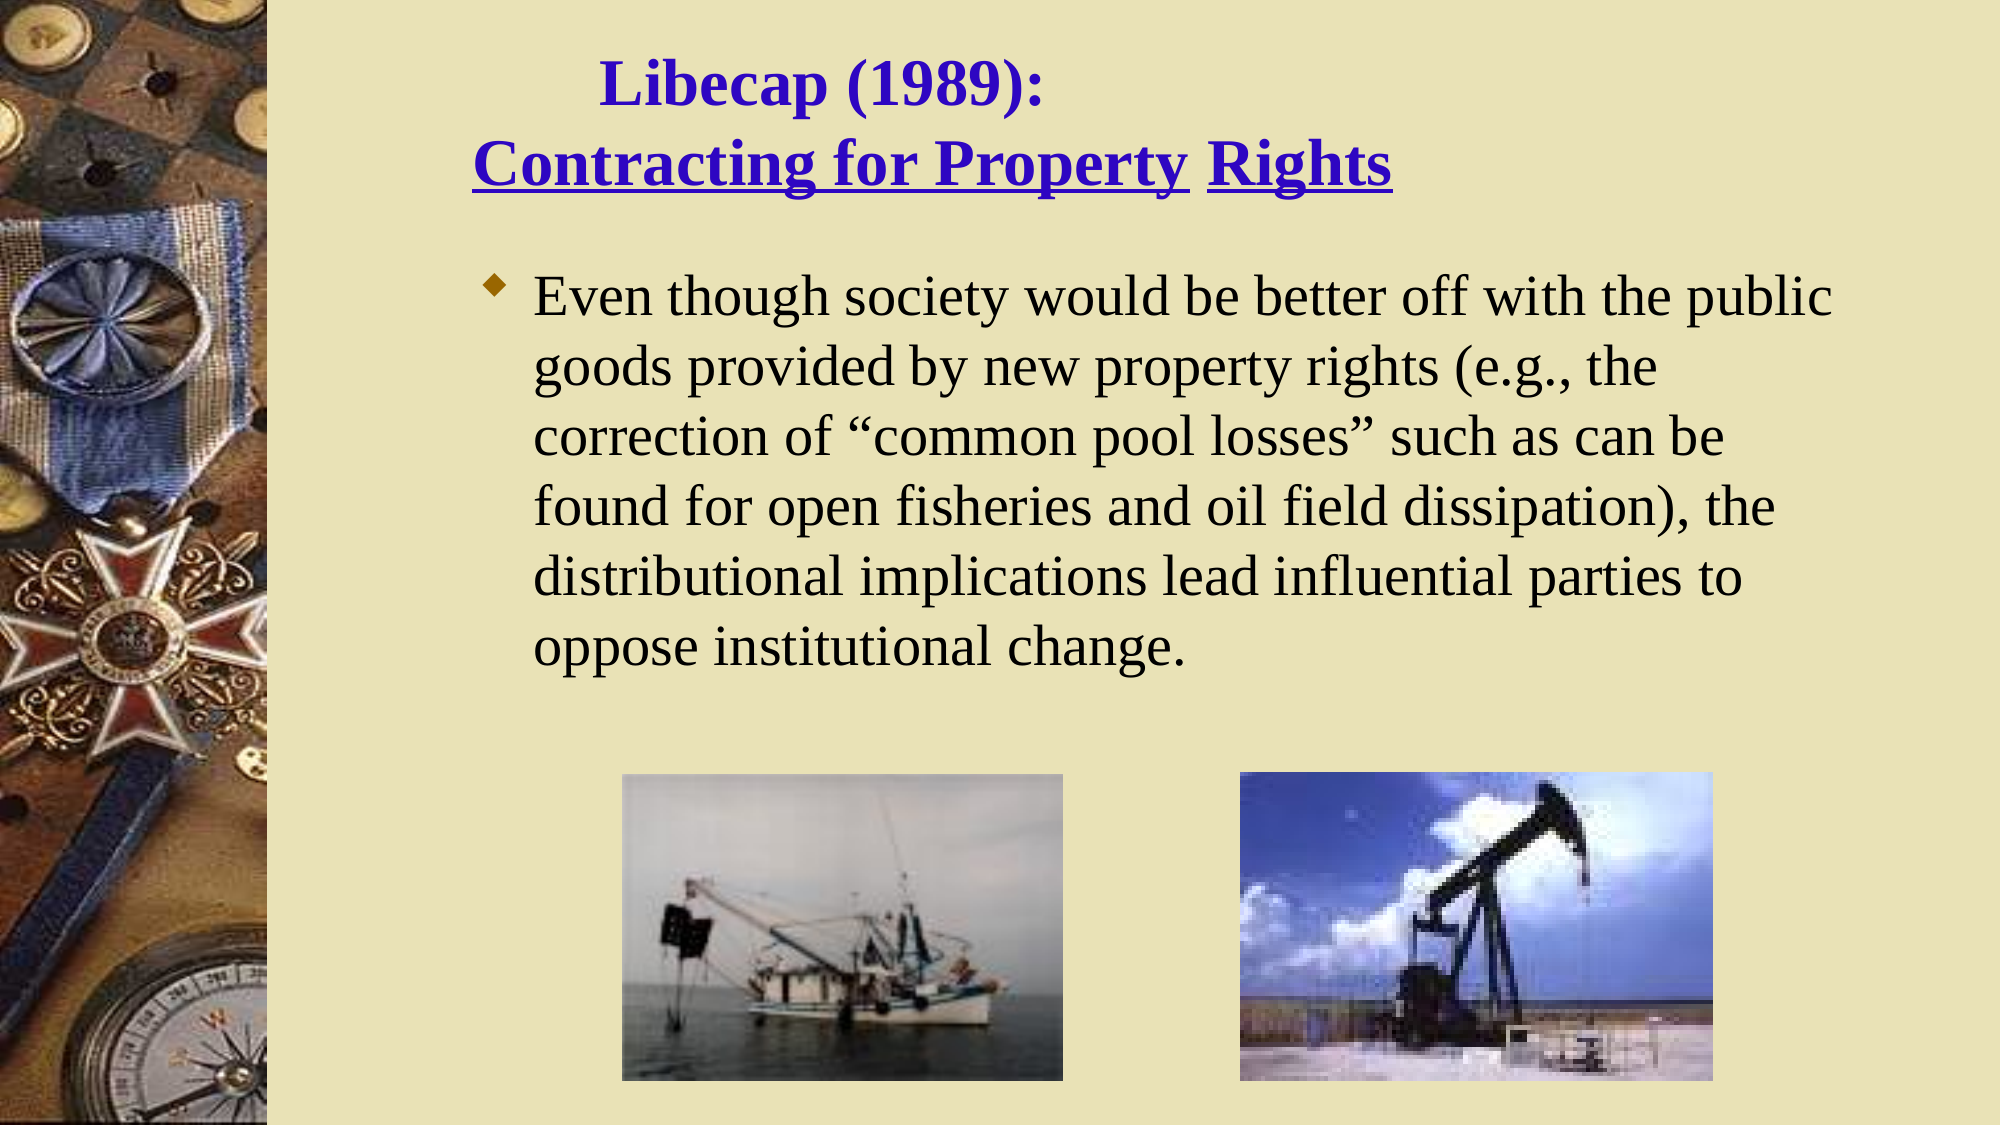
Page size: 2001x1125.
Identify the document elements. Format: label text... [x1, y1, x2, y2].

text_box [621, 773, 1063, 1081]
picture [0, 0, 267, 1125]
list Even though society would be better off with the public goods provided by new property rights (e.g., the correction of “common pool losses” such as can be found for open fisheries and oil field dissipation), the distributional implications lead influential parties to oppose institutional change. [462, 249, 1886, 1125]
title Libecap (1989): Contracting for Property Rights [450, 24, 1750, 213]
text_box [1240, 772, 1713, 1081]
